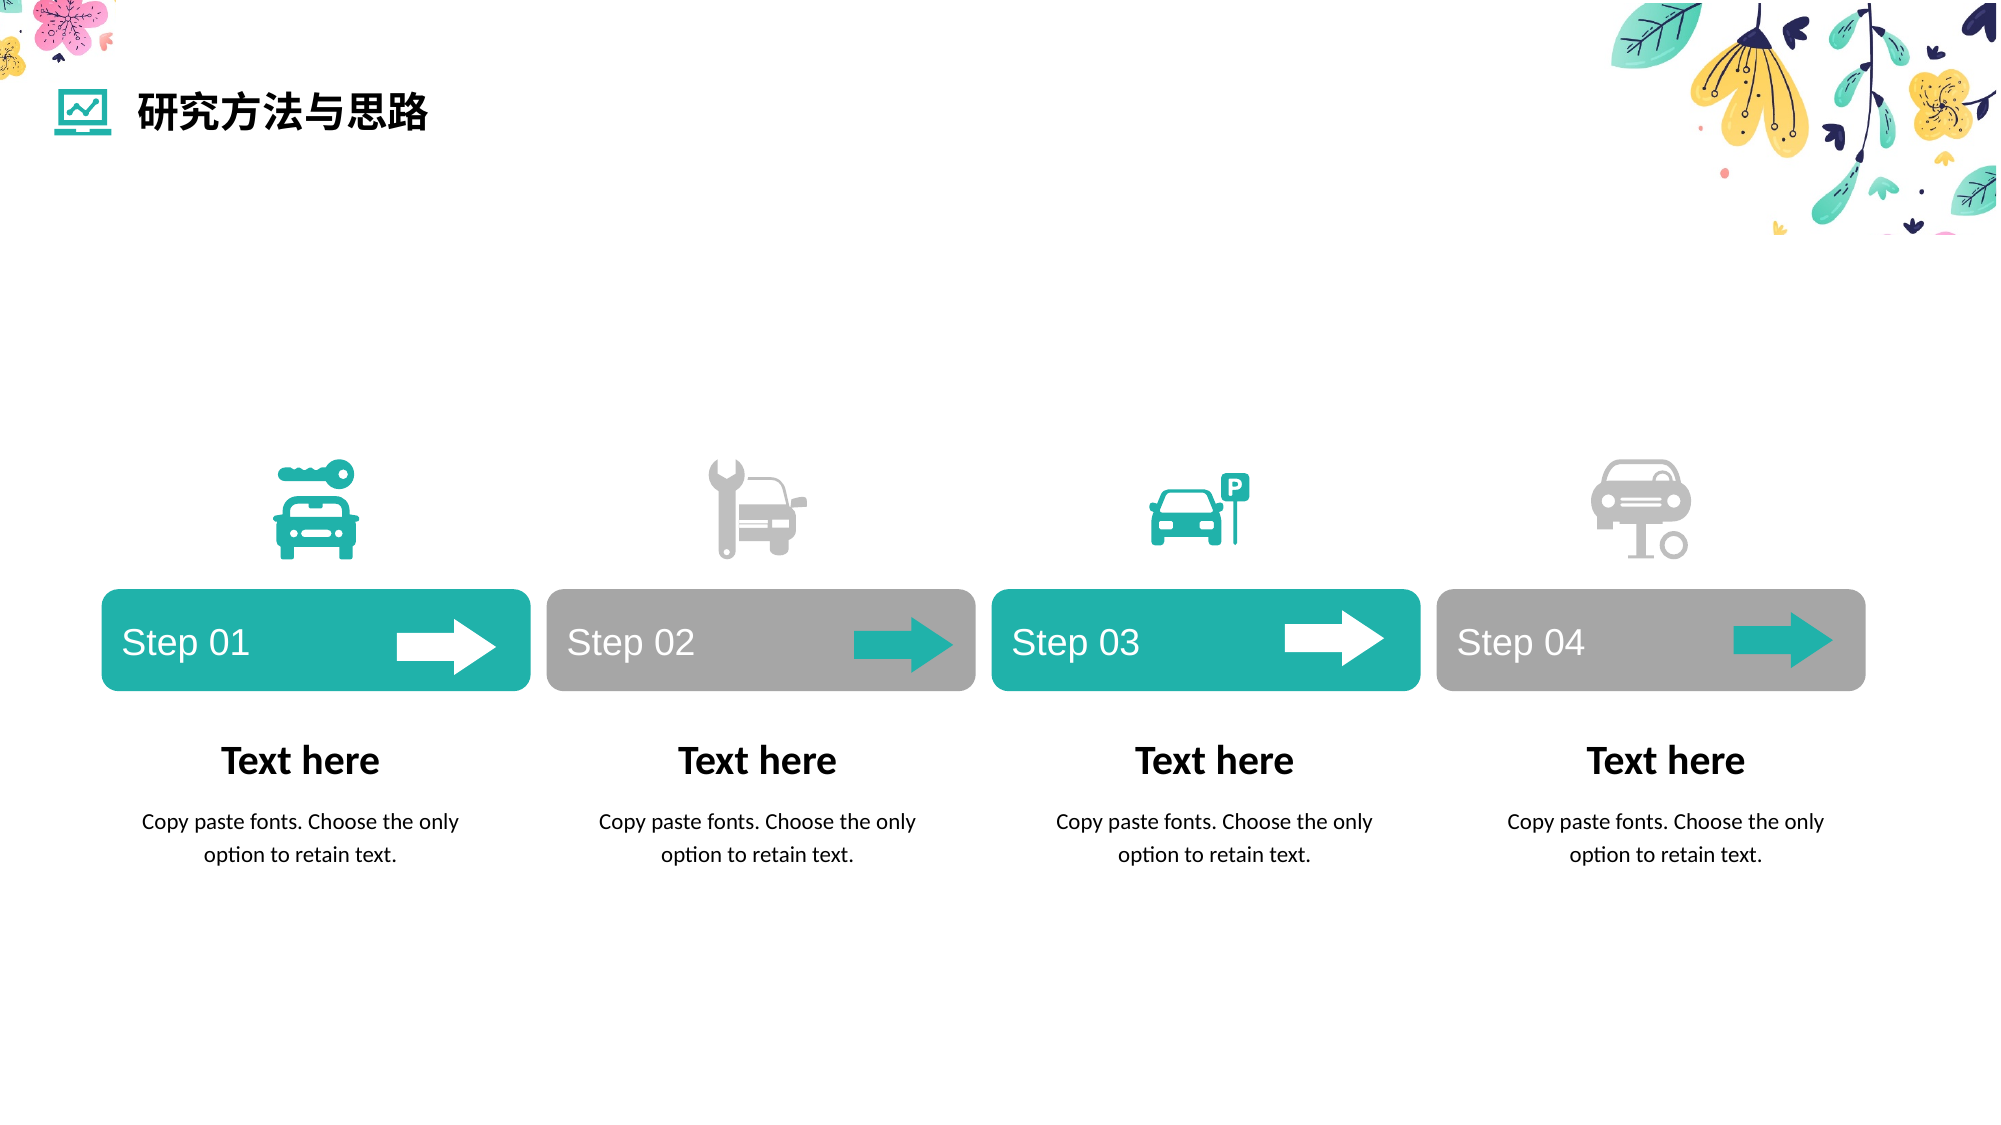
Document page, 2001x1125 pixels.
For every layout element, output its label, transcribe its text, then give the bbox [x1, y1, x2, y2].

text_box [101, 459, 1866, 888]
text_box [54, 128, 112, 136]
text_box 研究方法与思路 [122, 78, 564, 144]
picture [1603, 0, 1997, 235]
picture [0, 0, 116, 83]
text_box [58, 89, 108, 126]
